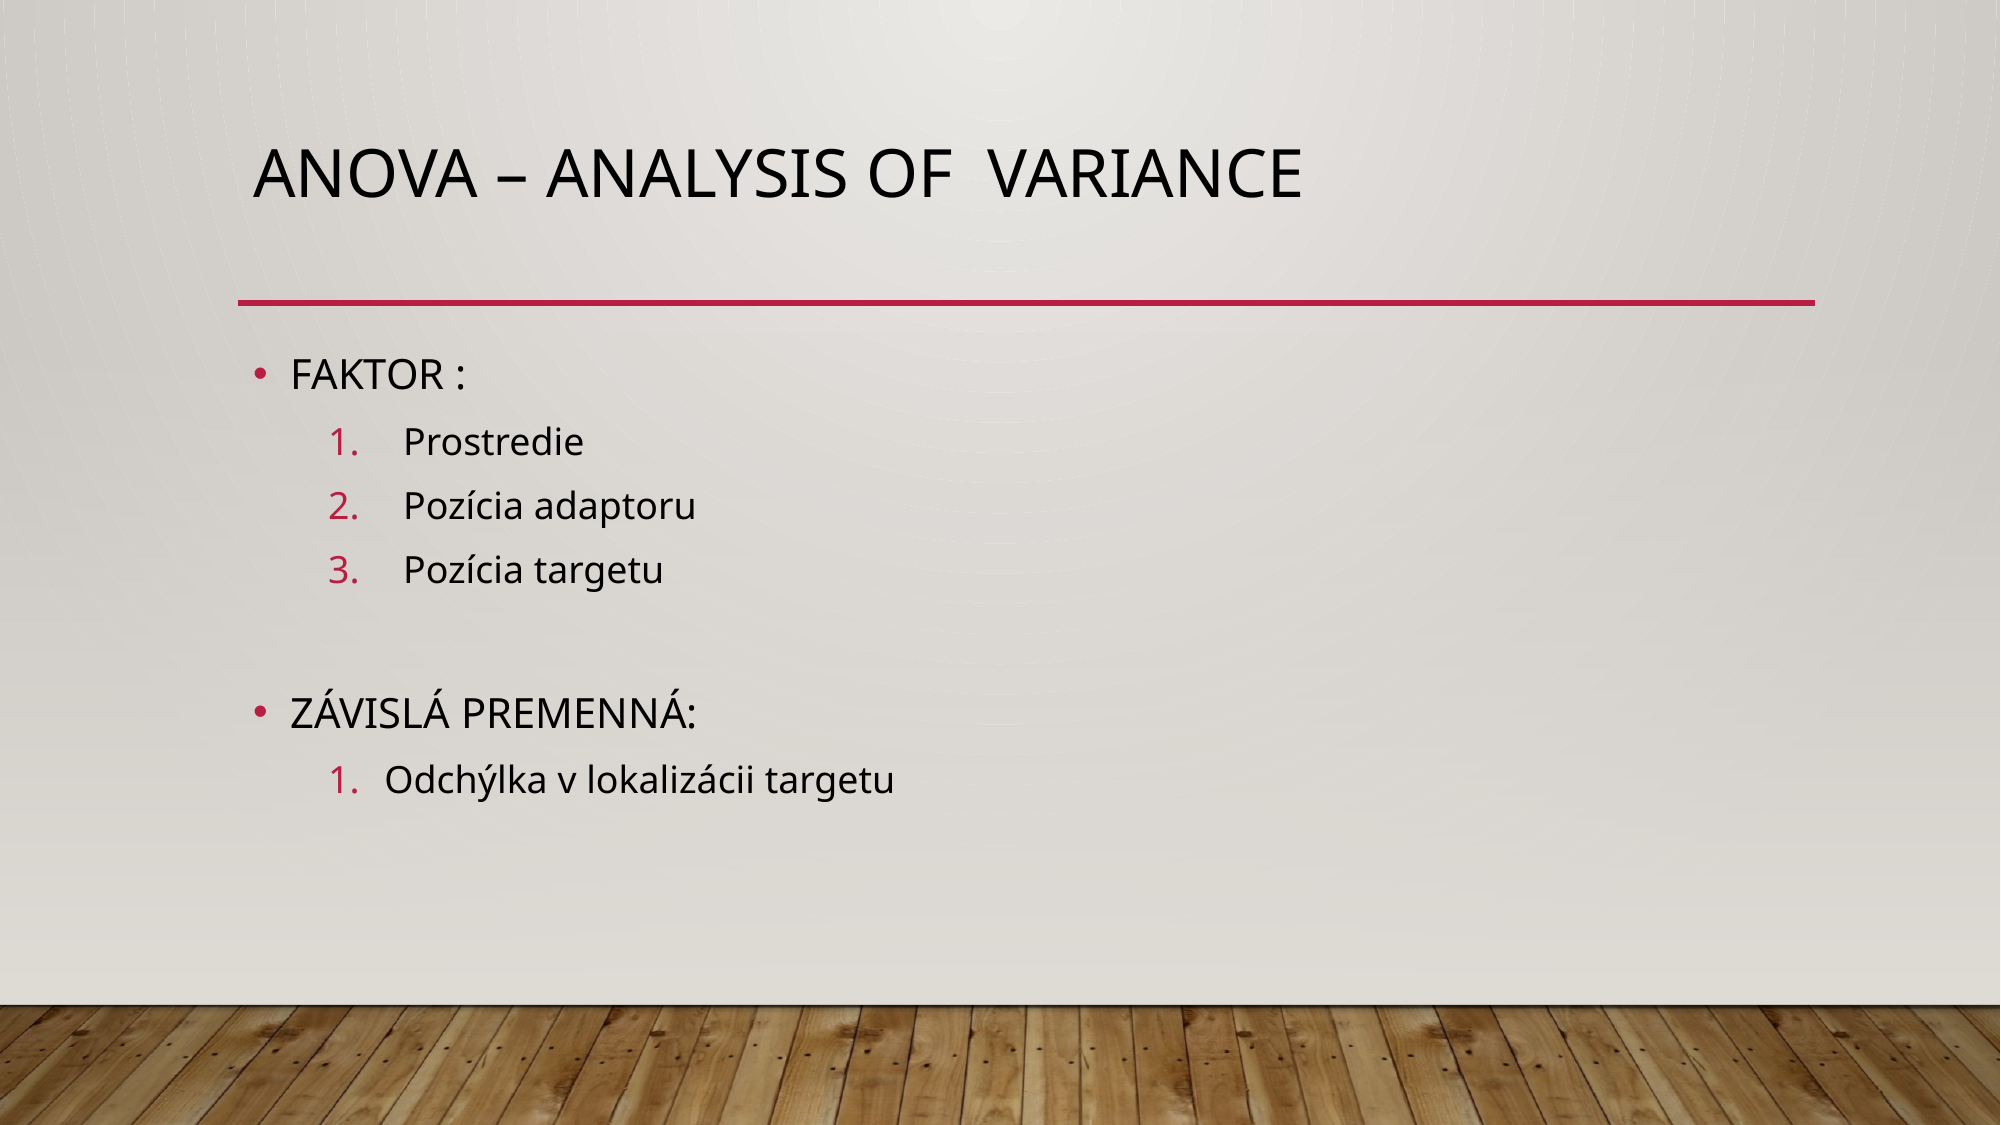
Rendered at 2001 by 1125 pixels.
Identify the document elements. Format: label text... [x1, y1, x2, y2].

picture [0, 1005, 2000, 1125]
list FAKTOR : Prostredie Pozícia adaptoru Pozícia targetu ZÁVISLÁ PREMENNÁ: Odchýlka v lokalizácii targetu [238, 330, 1814, 897]
title ANOVa – analysis of variance [238, 131, 1814, 305]
